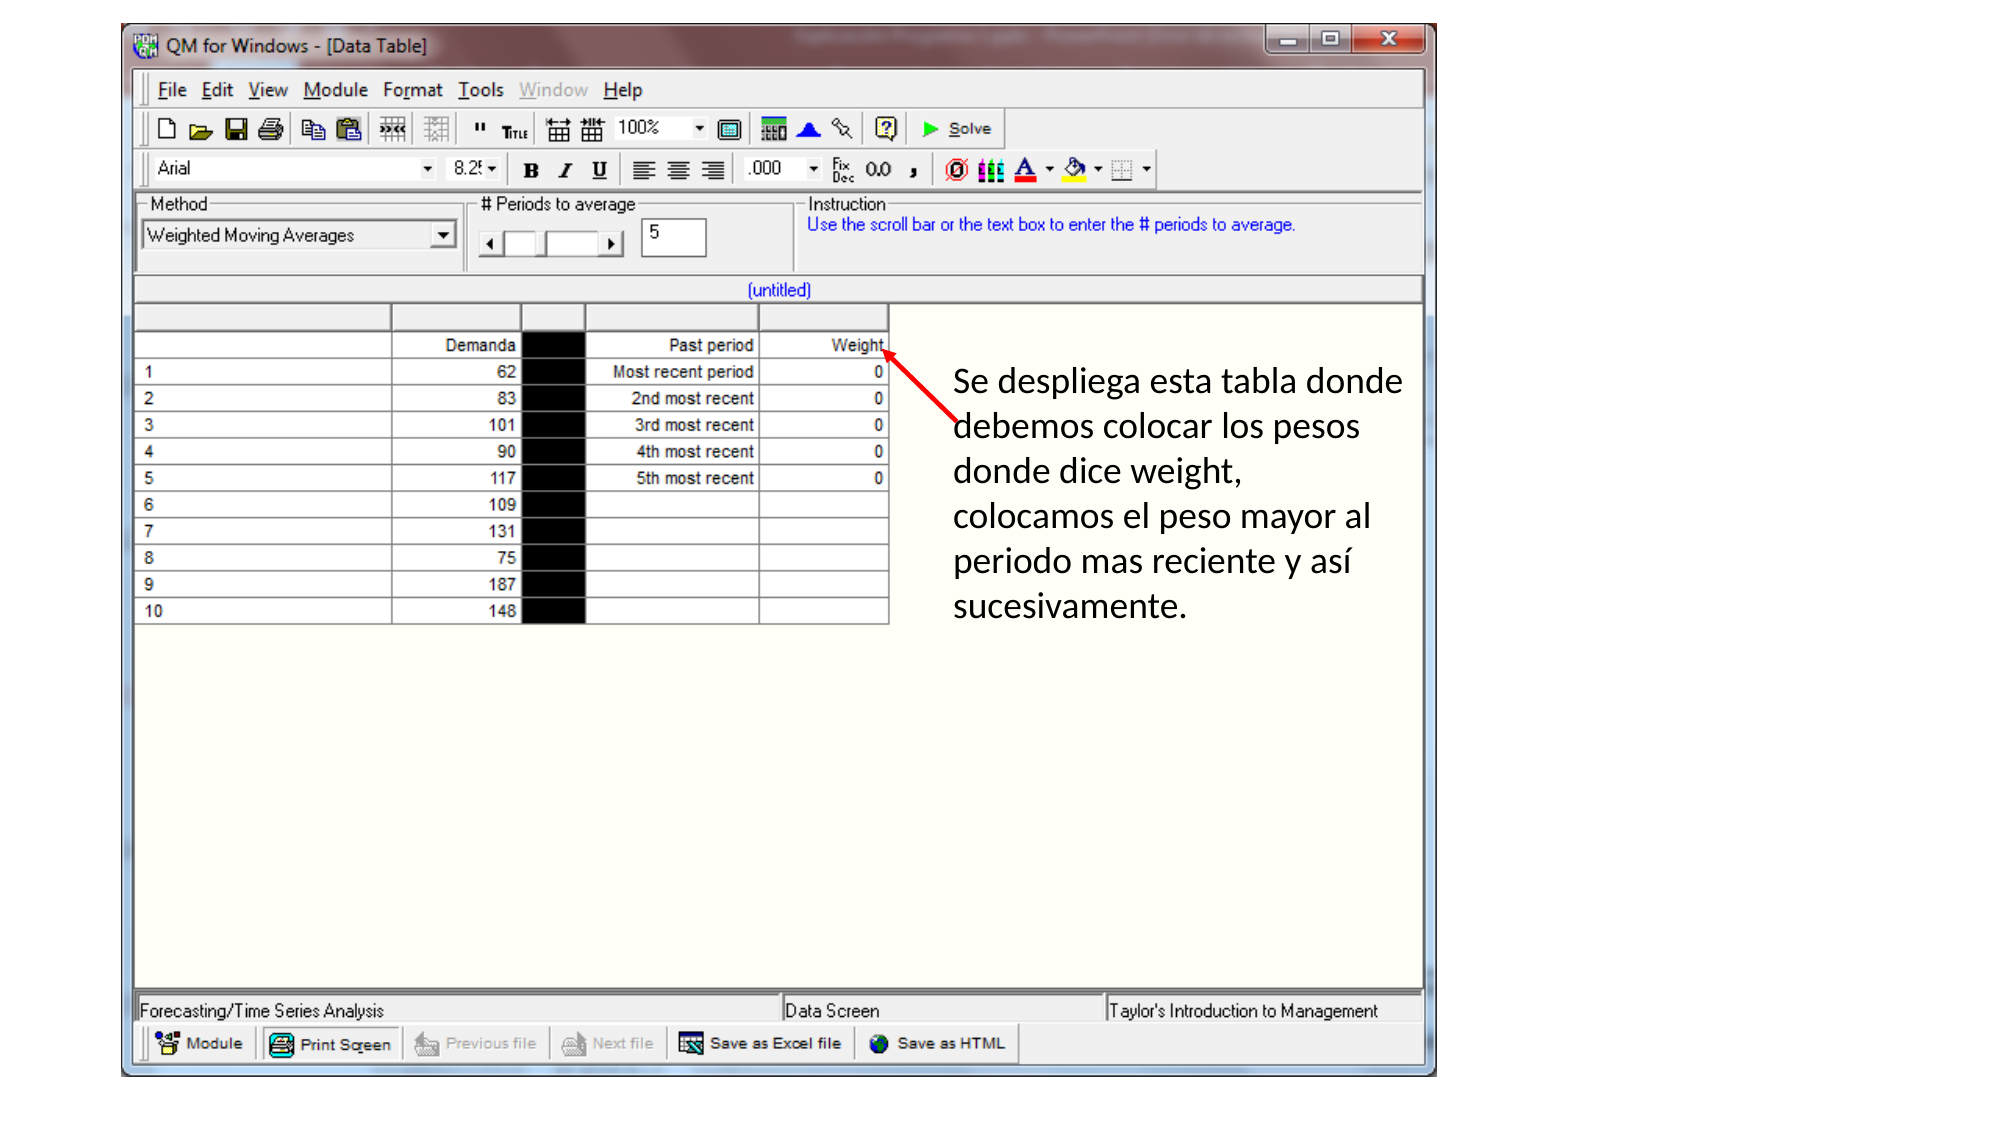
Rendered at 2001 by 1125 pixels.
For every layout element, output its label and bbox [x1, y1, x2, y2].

picture [121, 23, 1437, 1077]
text_box [881, 348, 957, 422]
